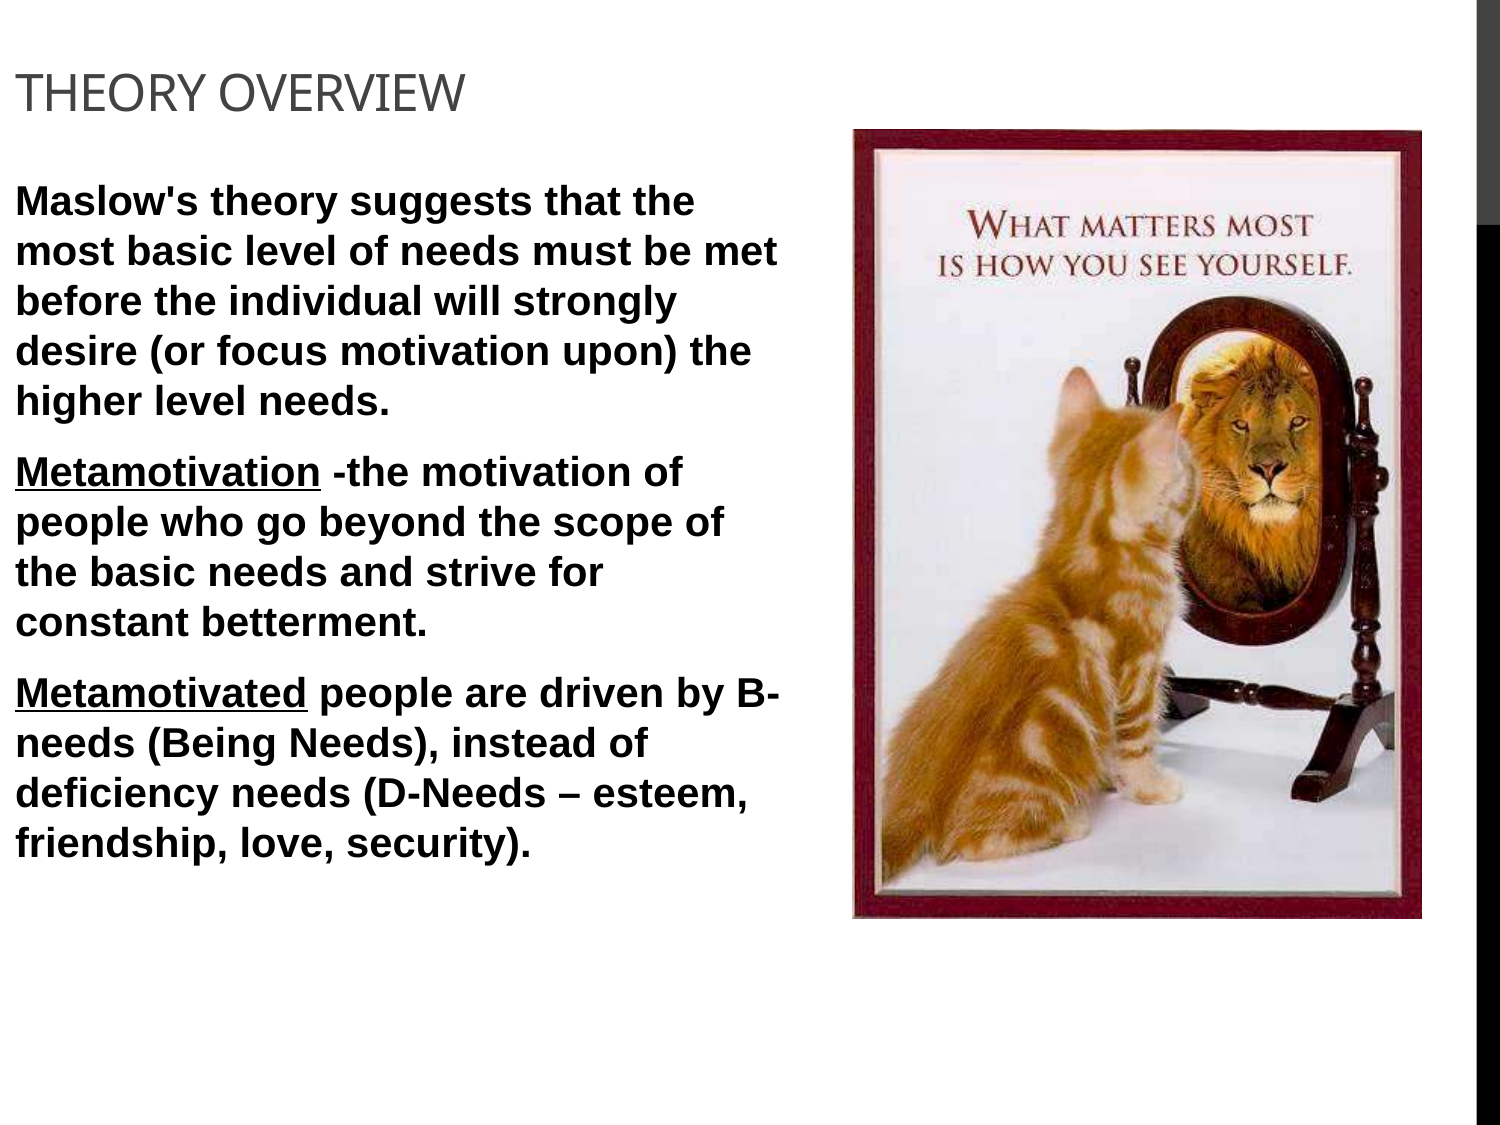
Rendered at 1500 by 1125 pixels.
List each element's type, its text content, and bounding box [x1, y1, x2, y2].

title Theory Overview [0, 52, 950, 130]
list Maslow's theory suggests that the most basic level of needs must be met before the individual will strongly desire (or focus motivation upon) the higher level needs. Metamotivation -the motivation of people who go beyond the scope of the basic needs and strive for constant betterment. Metamotivated people are driven by B-needs (Being Needs), instead of deficiency needs (D-Needs – esteem, friendship, love, security). [0, 166, 801, 1101]
picture [852, 129, 1423, 920]
